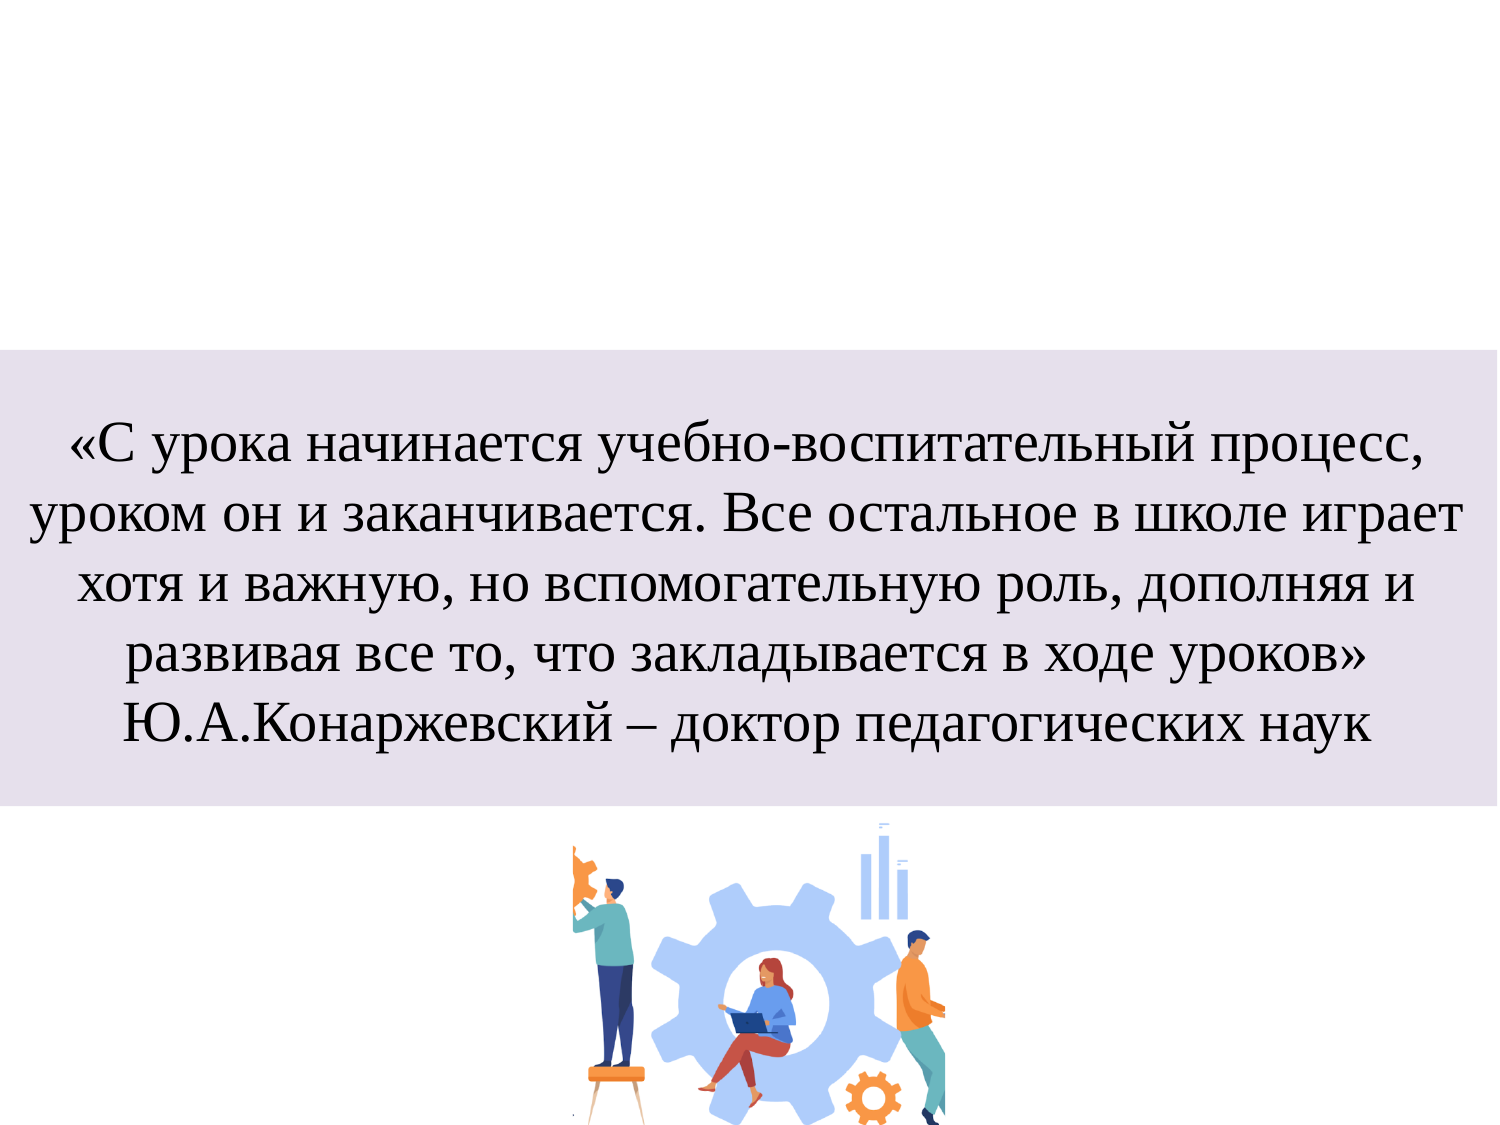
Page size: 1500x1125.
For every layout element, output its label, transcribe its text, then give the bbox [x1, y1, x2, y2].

title «С урока начинается учебно-воспитательный процесс, уроком он и заканчивается. Все остальное в школе играет хотя и важную, но вспомогательную роль, дополняя и развивая все то, что закладывается в ходе уроков» Ю.А.Конаржевский – доктор педагогических наук [0, 349, 1498, 807]
picture [572, 807, 946, 1125]
